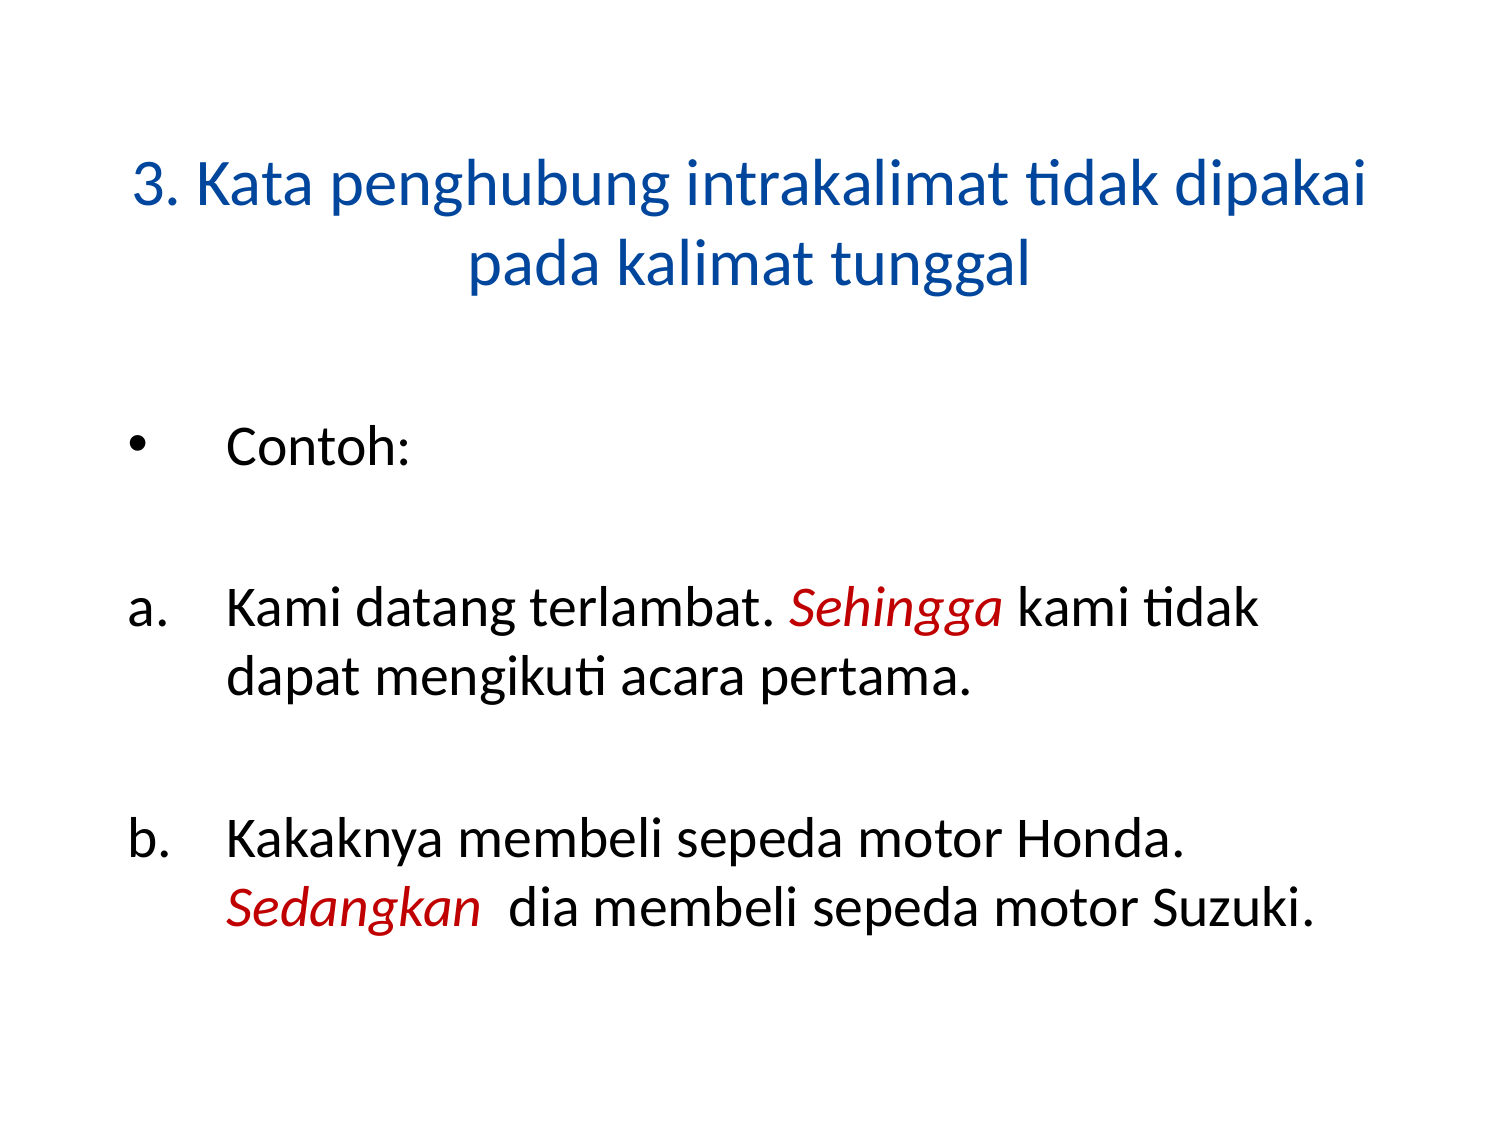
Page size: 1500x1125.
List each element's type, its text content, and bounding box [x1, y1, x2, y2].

title 3. Kata penghubung intrakalimat tidak dipakai pada kalimat tunggal [75, 125, 1425, 313]
list Contoh: Kami datang terlambat. Sehingga kami tidak dapat mengikuti acara pertama. Kakaknya membeli sepeda motor Honda. Sedangkan dia membeli sepeda motor Suzuki. [112, 399, 1388, 950]
